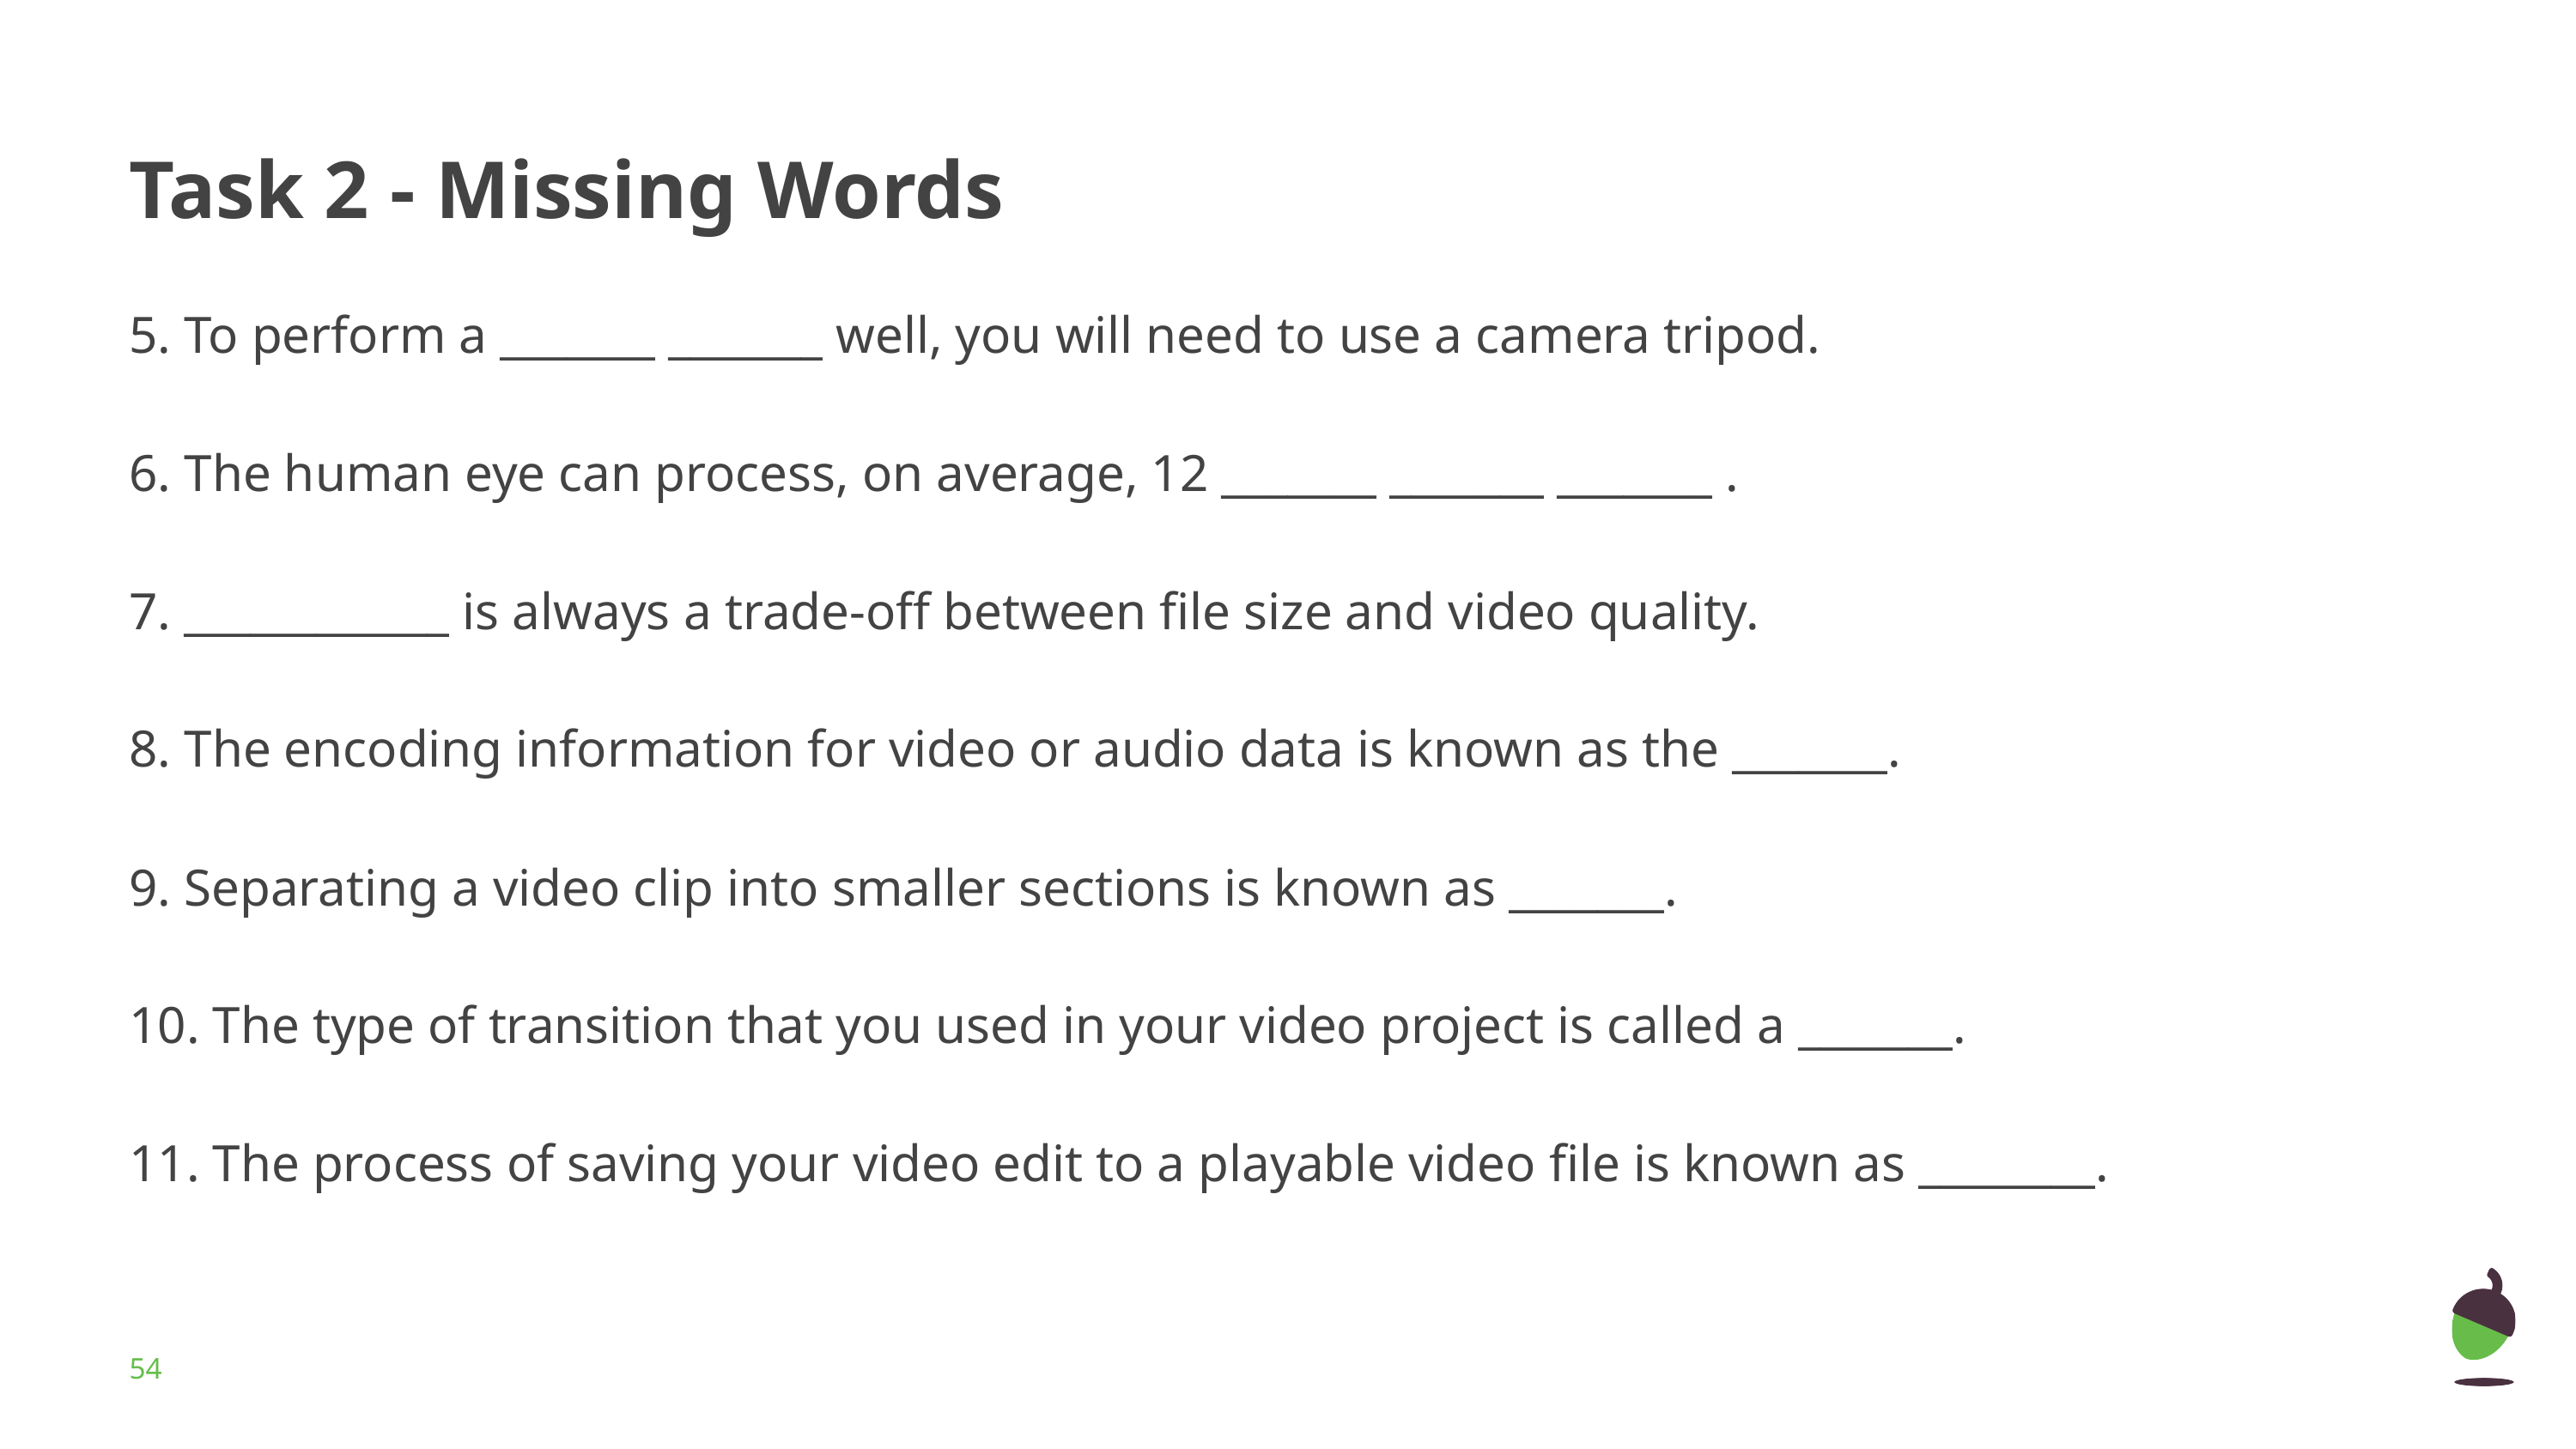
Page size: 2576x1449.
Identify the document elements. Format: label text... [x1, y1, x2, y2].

list 5. To perform a _______ _______ well, you will need to use a camera tripod. 6. The human eye can process, on average, 12 _______ _______ _______ . 7. ____________ is always a trade-off between file size and video quality. 8. The encoding information for video or audio data is known as the _______. 9. Separating a video clip into smaller sections is known as _______. 10. The type of transition that you used in your video project is called a _______. 11. The process of saving your video edit to a playable video file is known as ________. [129, 294, 2368, 1155]
title Task 2 - Missing Words [129, 124, 1242, 294]
slide_number ‹#› [129, 1349, 332, 1401]
picture [2451, 1268, 2516, 1386]
